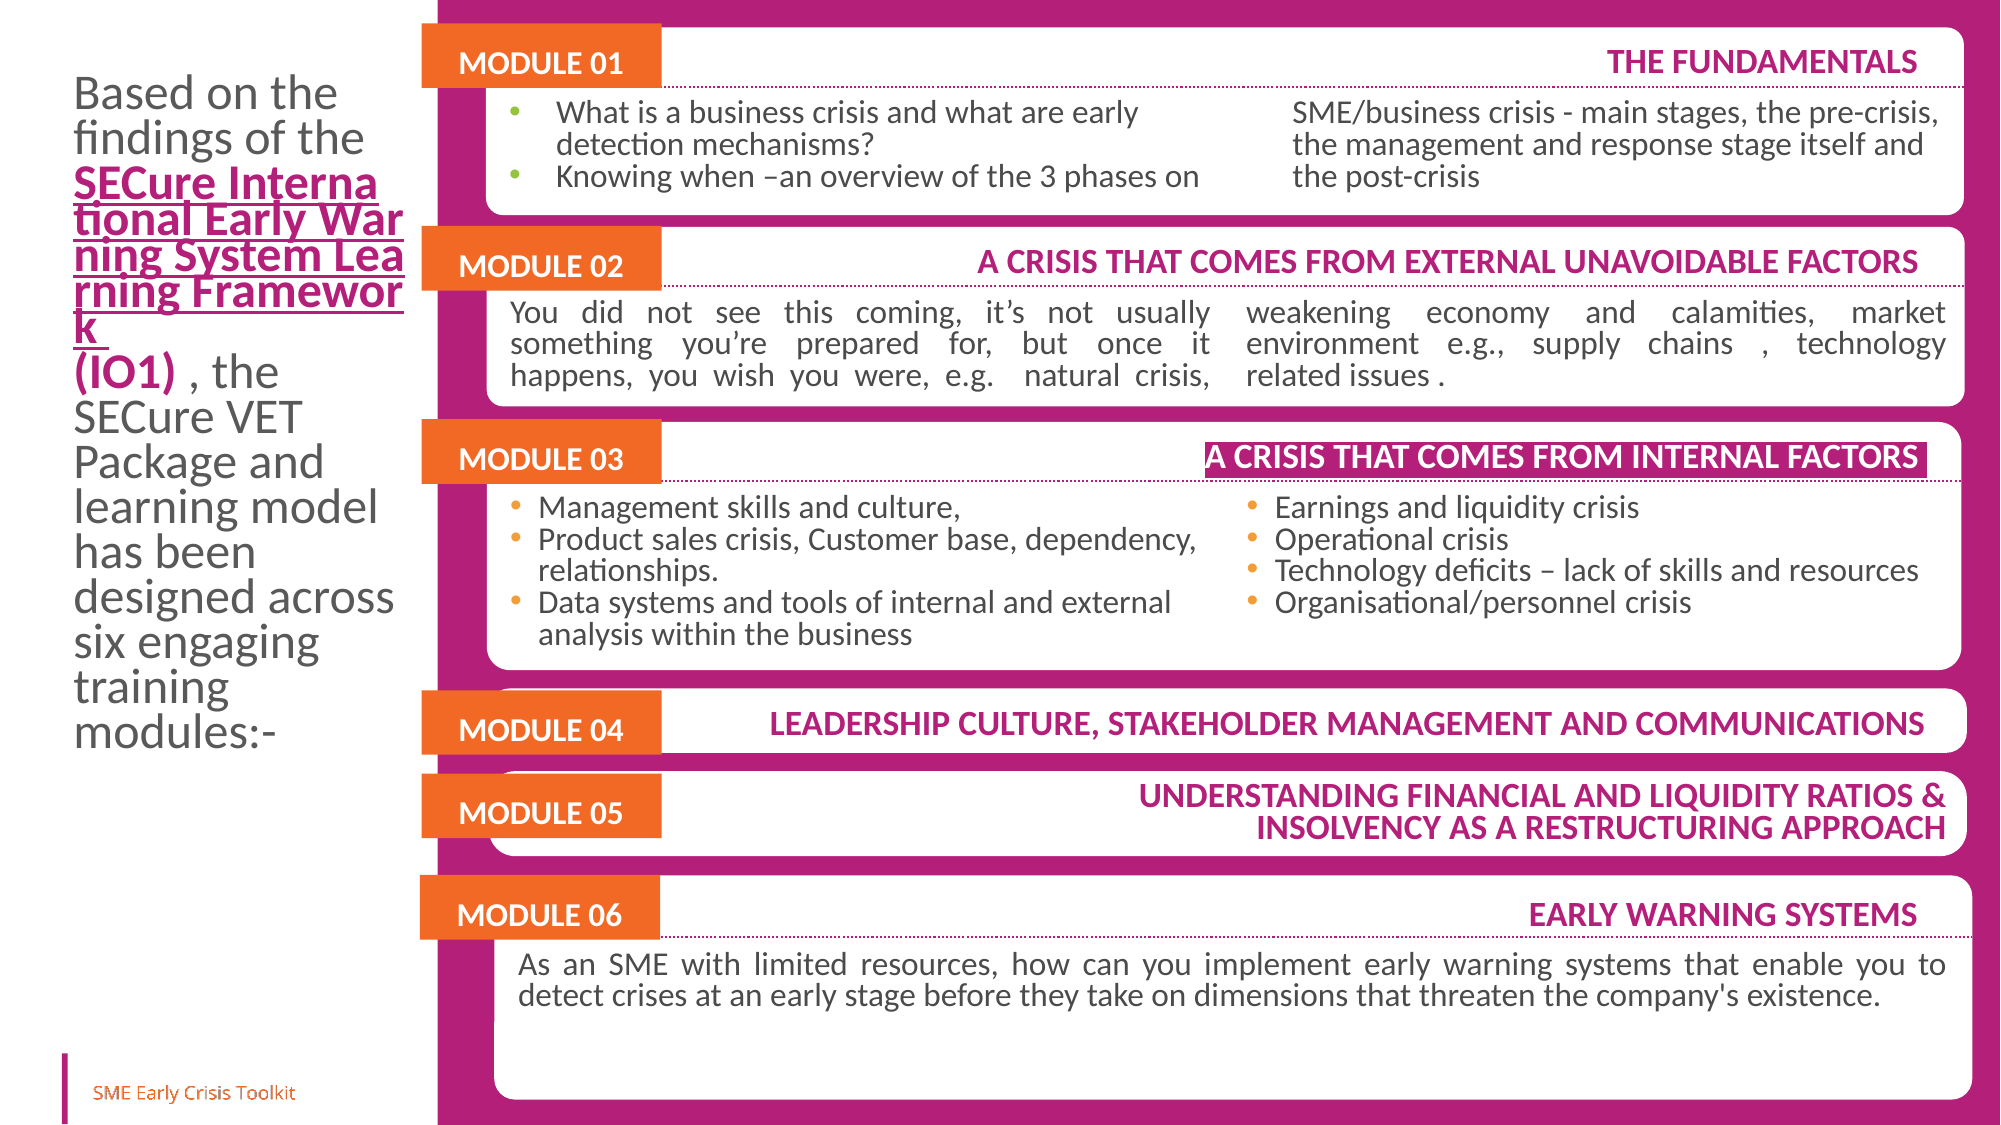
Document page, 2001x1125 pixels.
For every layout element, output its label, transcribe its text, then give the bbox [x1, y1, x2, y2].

text_box [485, 287, 1966, 408]
text_box MODULE 01 [421, 23, 662, 88]
text_box A CRISIS THAT COMES FROM EXTERNAL UNAVOIDABLE FACTORS [961, 230, 1942, 286]
text_box UNDERSTANDING FINANCIAL AND LIQUIDITY RATIOS & INSOLVENCY AS A RESTRUCTURING APPROACH [960, 774, 1962, 854]
text_box MODULE 03 [421, 419, 662, 484]
text_box [437, 0, 2000, 1125]
text_box You did not see this coming, it’s not usually something you’re prepared for, but once it happens, you wish you were, e.g. natural crisis, weakening economy and calamities, market environment e.g., supply chains , technology related issues . [495, 290, 1962, 378]
text_box [662, 225, 1966, 286]
text_box MODULE 06 [419, 874, 661, 940]
text_box EARLY WARNING SYSTEMS [661, 883, 1941, 936]
text_box [1962, 780, 1968, 847]
text_box [493, 874, 1974, 1101]
text_box Management skills and culture, Product sales crisis, Customer base, dependency, relationships. Data systems and tools of internal and external analysis within the business Earnings and liquidity crisis Operational crisis Technology deficits – lack of skills and resources Organisational/personnel crisis [495, 486, 1963, 573]
text_box MODULE 02 [421, 225, 662, 291]
text_box What is a business crisis and what are early detection mechanisms? Knowing when –an overview of the 3 phases on SME/business crisis - main stages, the pre-crisis, the management and response stage itself and the post-crisis [494, 91, 1962, 179]
text_box [485, 420, 1963, 672]
text_box [484, 26, 1965, 217]
text_box [489, 770, 1955, 858]
text_box EARLY WARNING SYSTEMS [578, 937, 1941, 941]
text_box A CRISIS THAT COMES FROM INTERNAL FACTORS [961, 425, 1942, 481]
text_box MODULE 04 [421, 690, 662, 755]
text_box [499, 687, 1968, 754]
text_box MODULE 05 [421, 773, 662, 839]
text_box THE FUNDAMENTALS [960, 31, 1941, 86]
text_box LEADERSHIP CULTURE, STAKEHOLDER MANAGEMENT AND COMMUNICATIONS [662, 692, 1941, 750]
picture [83, 1080, 295, 1104]
list Based on the findings of the SECure International Early Warning System Learning Framework (IO1) , the SECure VET Package and learning model has been designed across six engaging training modules:- [58, 65, 421, 962]
text_box As an SME with limited resources, how can you implement early warning systems that enable you to detect crises at an early stage before they take on dimensions that threaten the company's existence. [503, 942, 1962, 1030]
